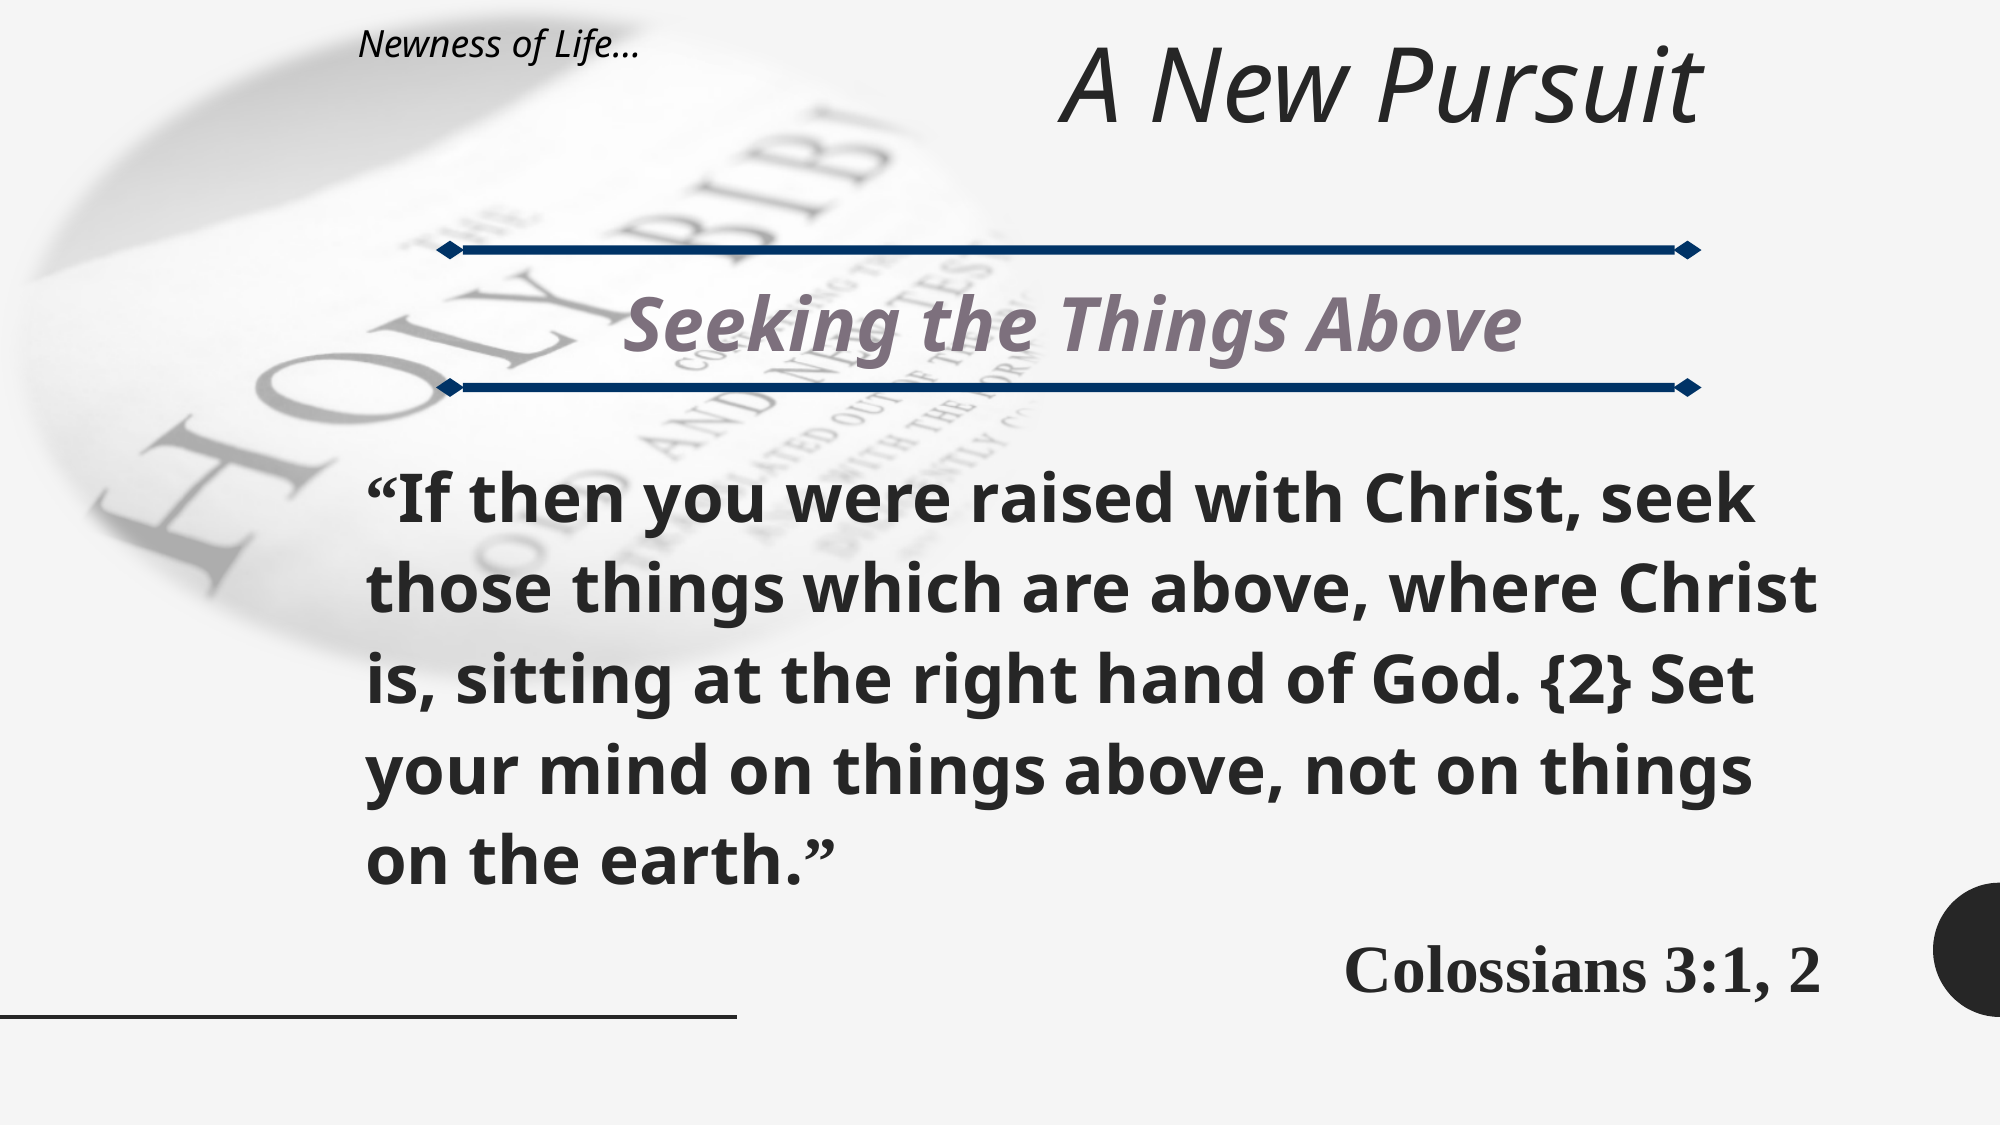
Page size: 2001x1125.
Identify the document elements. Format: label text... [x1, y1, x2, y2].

text_box [1052, 383, 1694, 392]
text_box Seeking the Things Above [1052, 269, 1700, 374]
title A New Pursuit [1052, 24, 1718, 238]
list “If then you were raised with Christ, seek those things which are above, where Christ is, sitting at the right hand of God. {2} Set your mind on things above, not on things on the earth.” Colossians 3:1, 2 [350, 437, 1838, 1025]
text_box [1052, 245, 1694, 255]
picture [0, 0, 1052, 700]
